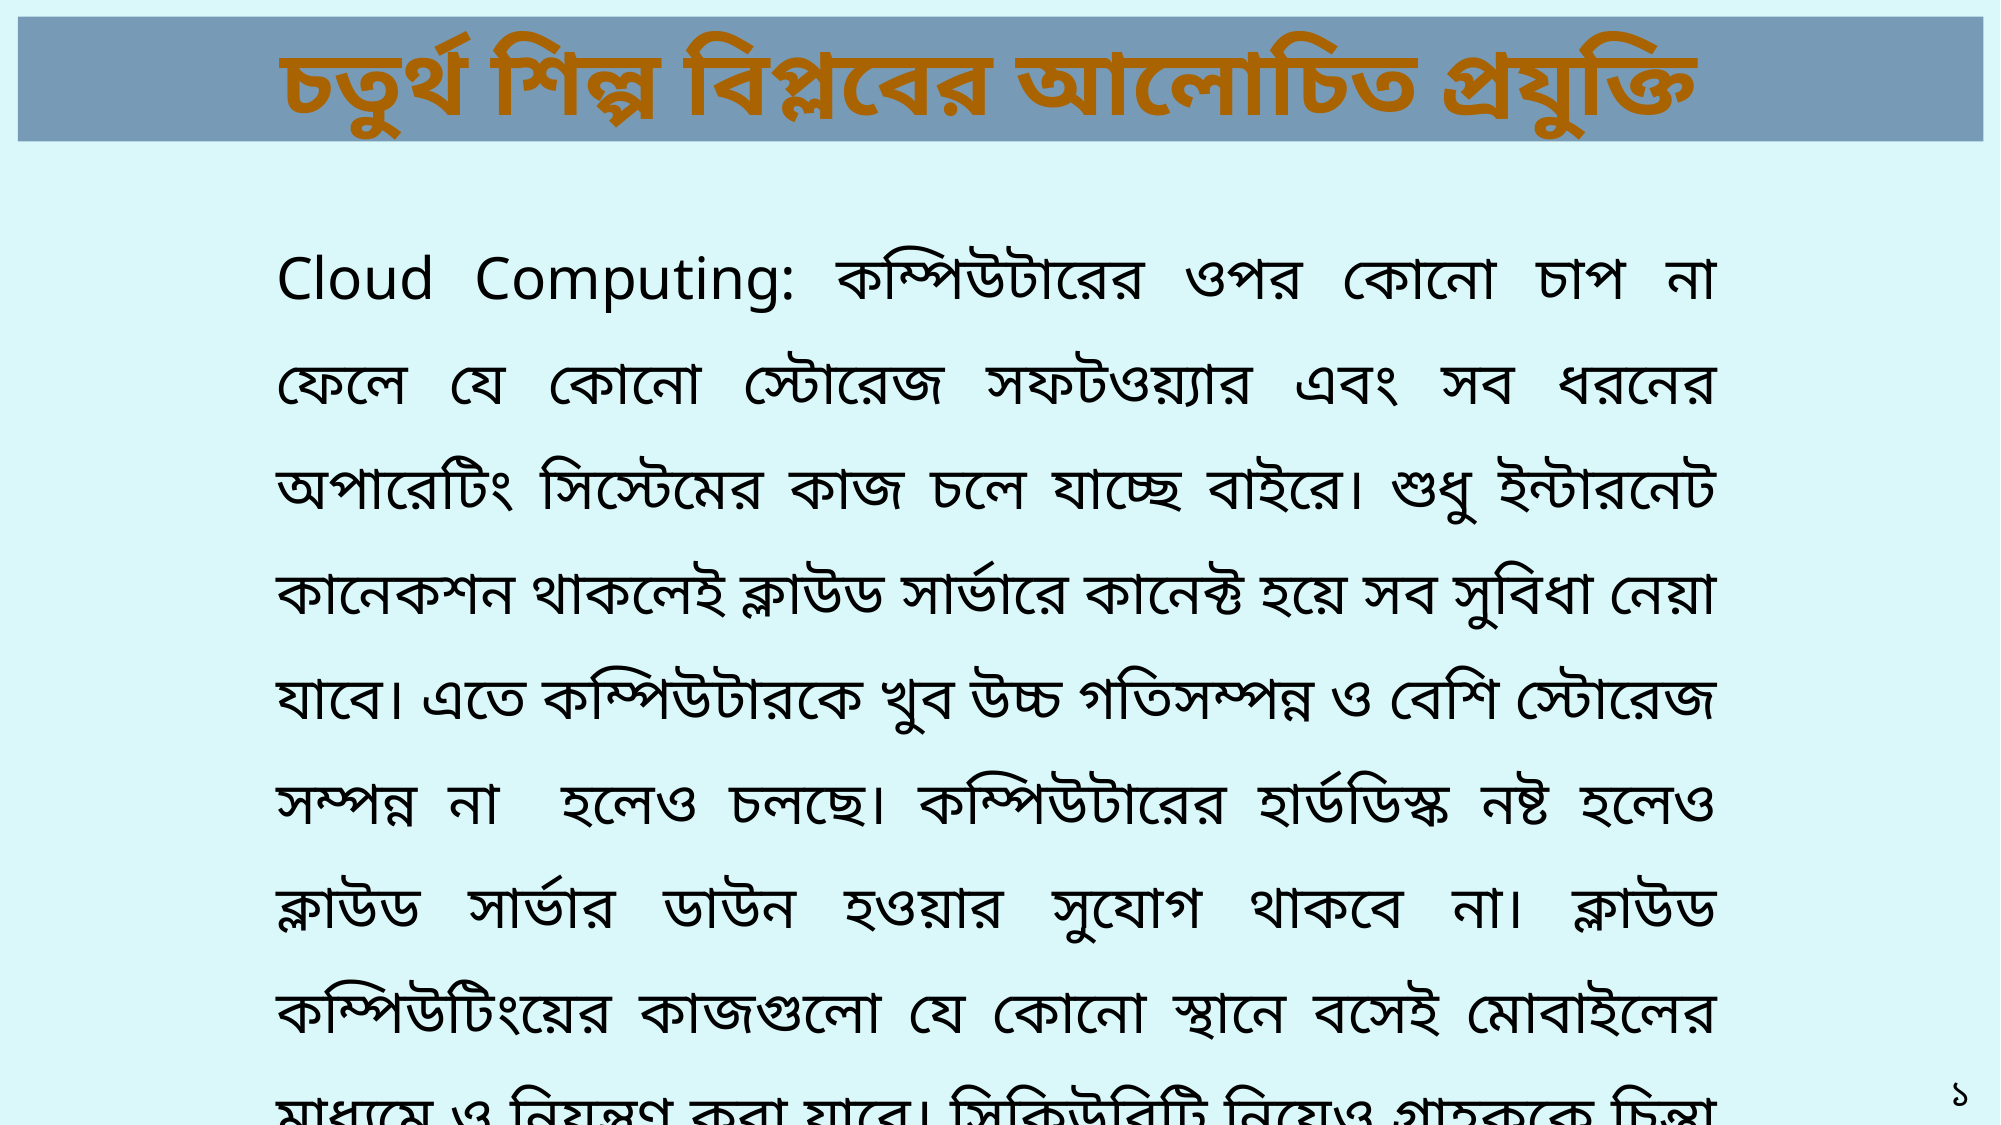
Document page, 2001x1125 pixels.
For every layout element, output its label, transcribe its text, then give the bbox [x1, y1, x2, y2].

text_box Cloud Computing: কম্পিউটারের ওপর কোনো চাপ না ফেলে যে কোনো স্টোরেজ সফটওয়্যার এবং সব ধরনের অপারেটিং সিস্টেমের কাজ চলে যাচ্ছে বাইরে। শুধু ইন্টারনেট কানেকশন থাকলেই ক্লাউড সার্ভারে কানেক্ট হয়ে সব সুবিধা নেয়া যাবে। এতে কম্পিউটারকে খুব উচ্চ গতিসম্পন্ন ও বেশি স্টোরেজ সম্পন্ন না হলেও চলছে। কম্পিউটারের হার্ডডিস্ক নষ্ট হলেও ক্লাউড সার্ভার ডাউন হওয়ার সুযোগ থাকবে না। ক্লাউড কম্পিউটিংয়ের কাজগুলো যে কোনো স্থানে বসেই মোবাইলের মাধ্যমে ও নিয়ন্ত্রণ করা যাবে। সিকিউরিটি নিয়েও গ্রাহককে চিন্তা করতে হচ্ছে না। [261, 198, 1732, 1125]
text_box ১ [1934, 1062, 1987, 1122]
text_box চতুর্থ শিল্প বিপ্লবের আলোচিত প্রযুক্তি [17, 16, 1984, 142]
